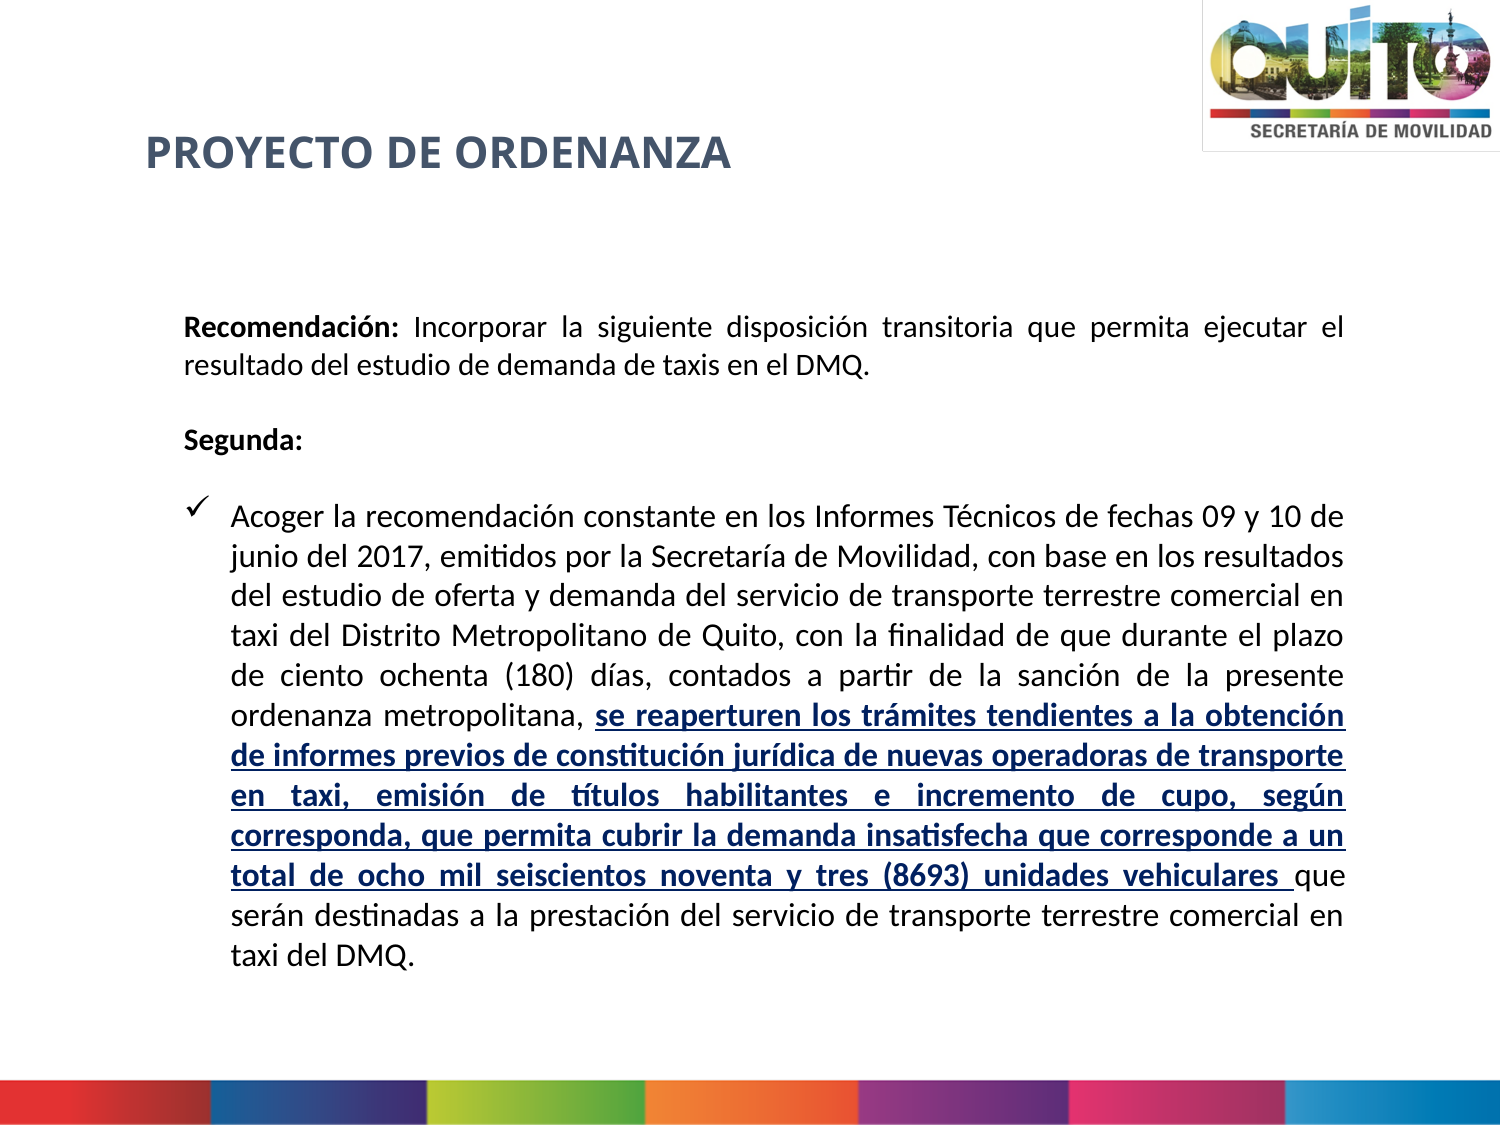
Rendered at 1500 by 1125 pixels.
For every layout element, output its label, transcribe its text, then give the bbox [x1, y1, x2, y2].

picture [0, 0, 1500, 1125]
text_box Recomendación: Incorporar la siguiente disposición transitoria que permita ejecutar el resultado del estudio de demanda de taxis en el DMQ. Segunda: Acoger la recomendación constante en los Informes Técnicos de fechas 09 y 10 de junio del 2017, emitidos por la Secretaría de Movilidad, con base en los resultados del estudio de oferta y demanda del servicio de transporte terrestre comercial en taxi del Distrito Metropolitano de Quito, con la finalidad de que durante el plazo de ciento ochenta (180) días, contados a partir de la sanción de la presente ordenanza metropolitana, se reaperturen los trámites tendientes a la obtención de informes previos de constitución jurídica de nuevas operadoras de transporte en taxi, emisión de títulos habilitantes e incremento de cupo, según corresponda, que permita cubrir la demanda insatisfecha que corresponde a un total de ocho mil seiscientos noventa y tres (8693) unidades vehiculares que serán destinadas a la prestación del servicio de transporte terrestre comercial en taxi del DMQ. [169, 299, 1361, 1018]
title PROYECTO DE ORDENANZA [129, 72, 1100, 237]
